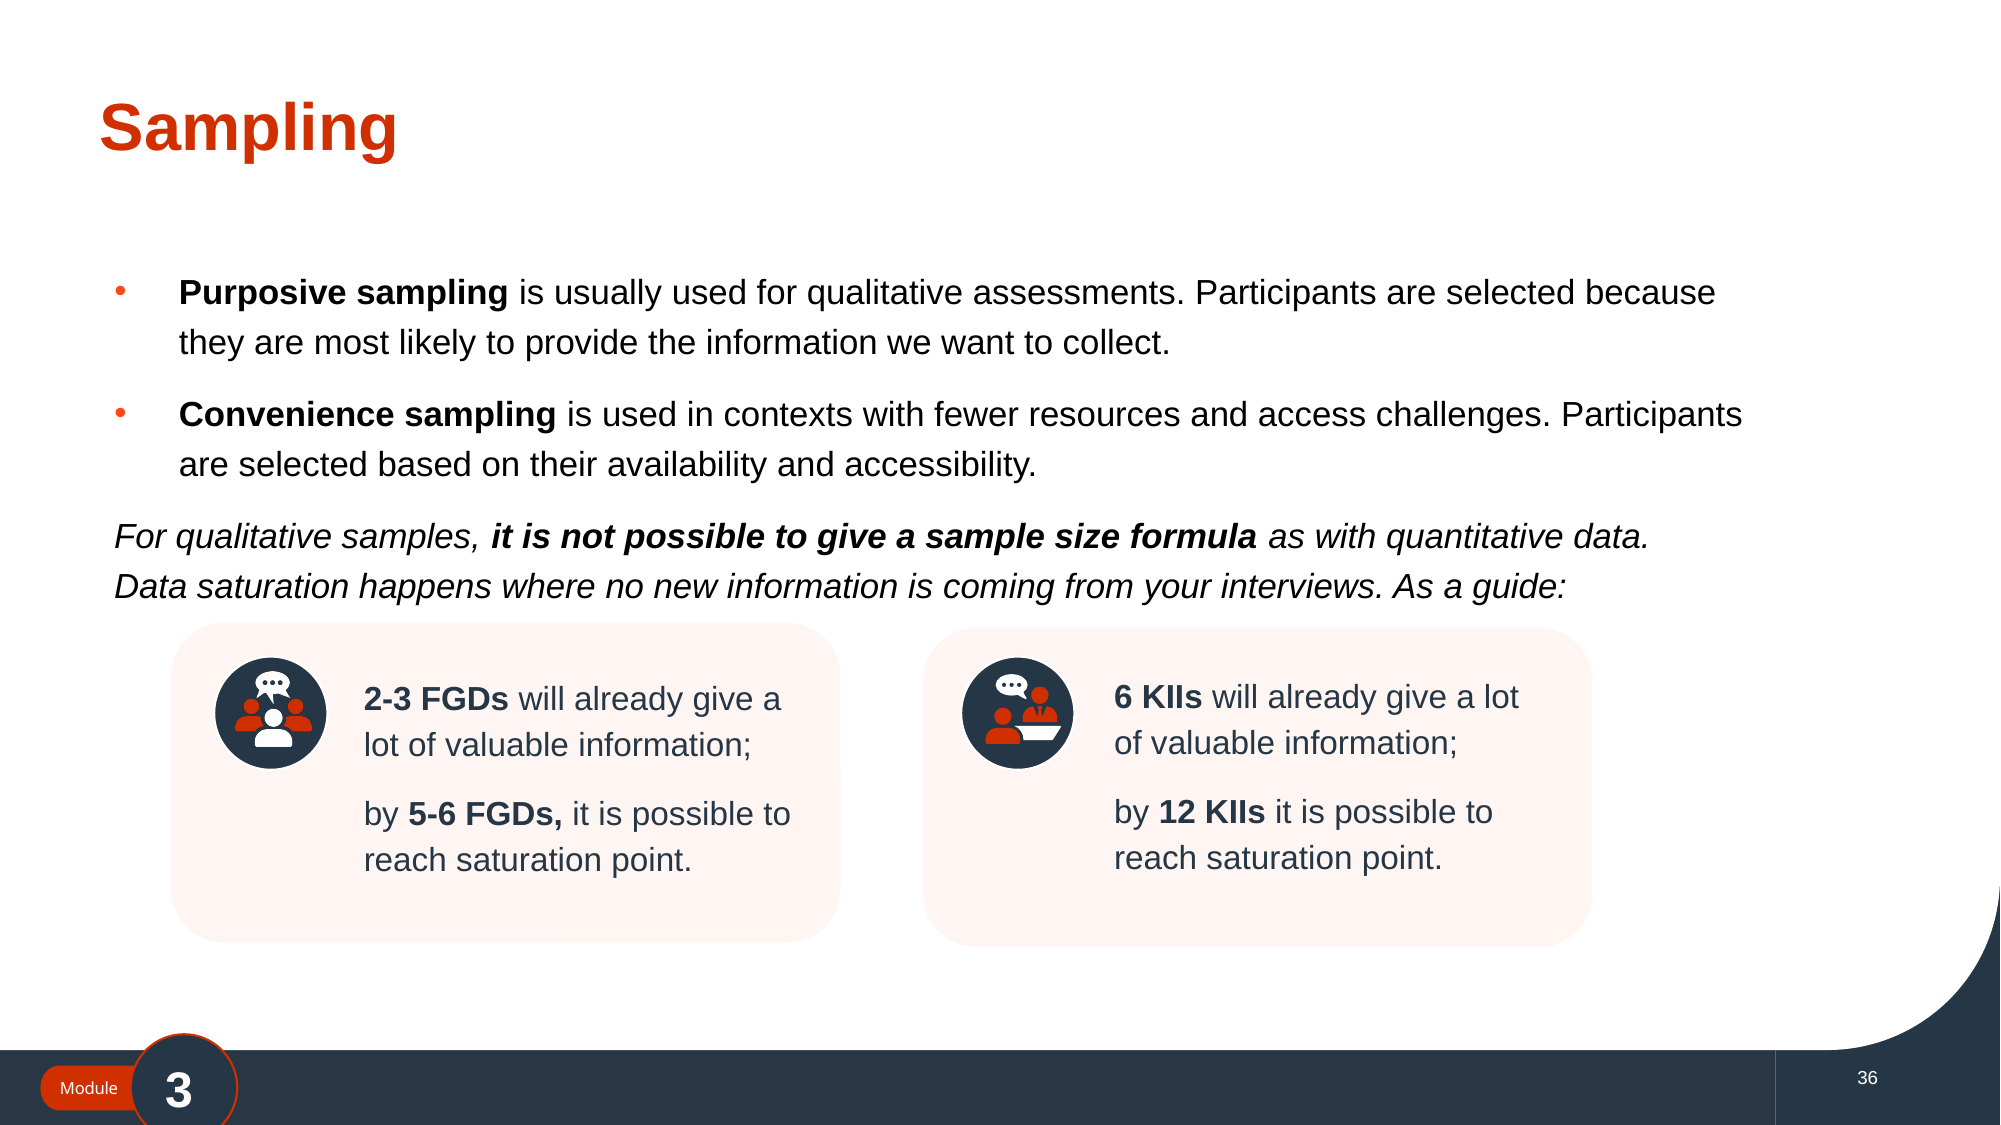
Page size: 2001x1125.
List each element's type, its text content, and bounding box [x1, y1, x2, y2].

text_box [921, 647, 1594, 949]
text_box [214, 656, 328, 770]
list Purposive sampling is usually used for qualitative assessments. Participants are selected because they are most likely to provide the information we want to collect. Convenience sampling is used in contexts with fewer resources and access challenges. Participants are selected based on their availability and accessibility. For qualitative samples, it is not possible to give a sample size formula as with quantitative data. Data saturation happens where no new information is coming from your interviews. As a guide: [81, 241, 1779, 647]
text_box 6 KIIs will already give a lot of valuable information; by 12 KIIs it is possible to reach saturation point. [1099, 654, 1550, 965]
title Sampling [79, 64, 1777, 240]
text_box 2-3 FGDs will already give a lot of valuable information; by 5-6 FGDs, it is possible to reach saturation point. [348, 656, 817, 967]
text_box [170, 647, 842, 944]
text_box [961, 656, 1075, 770]
